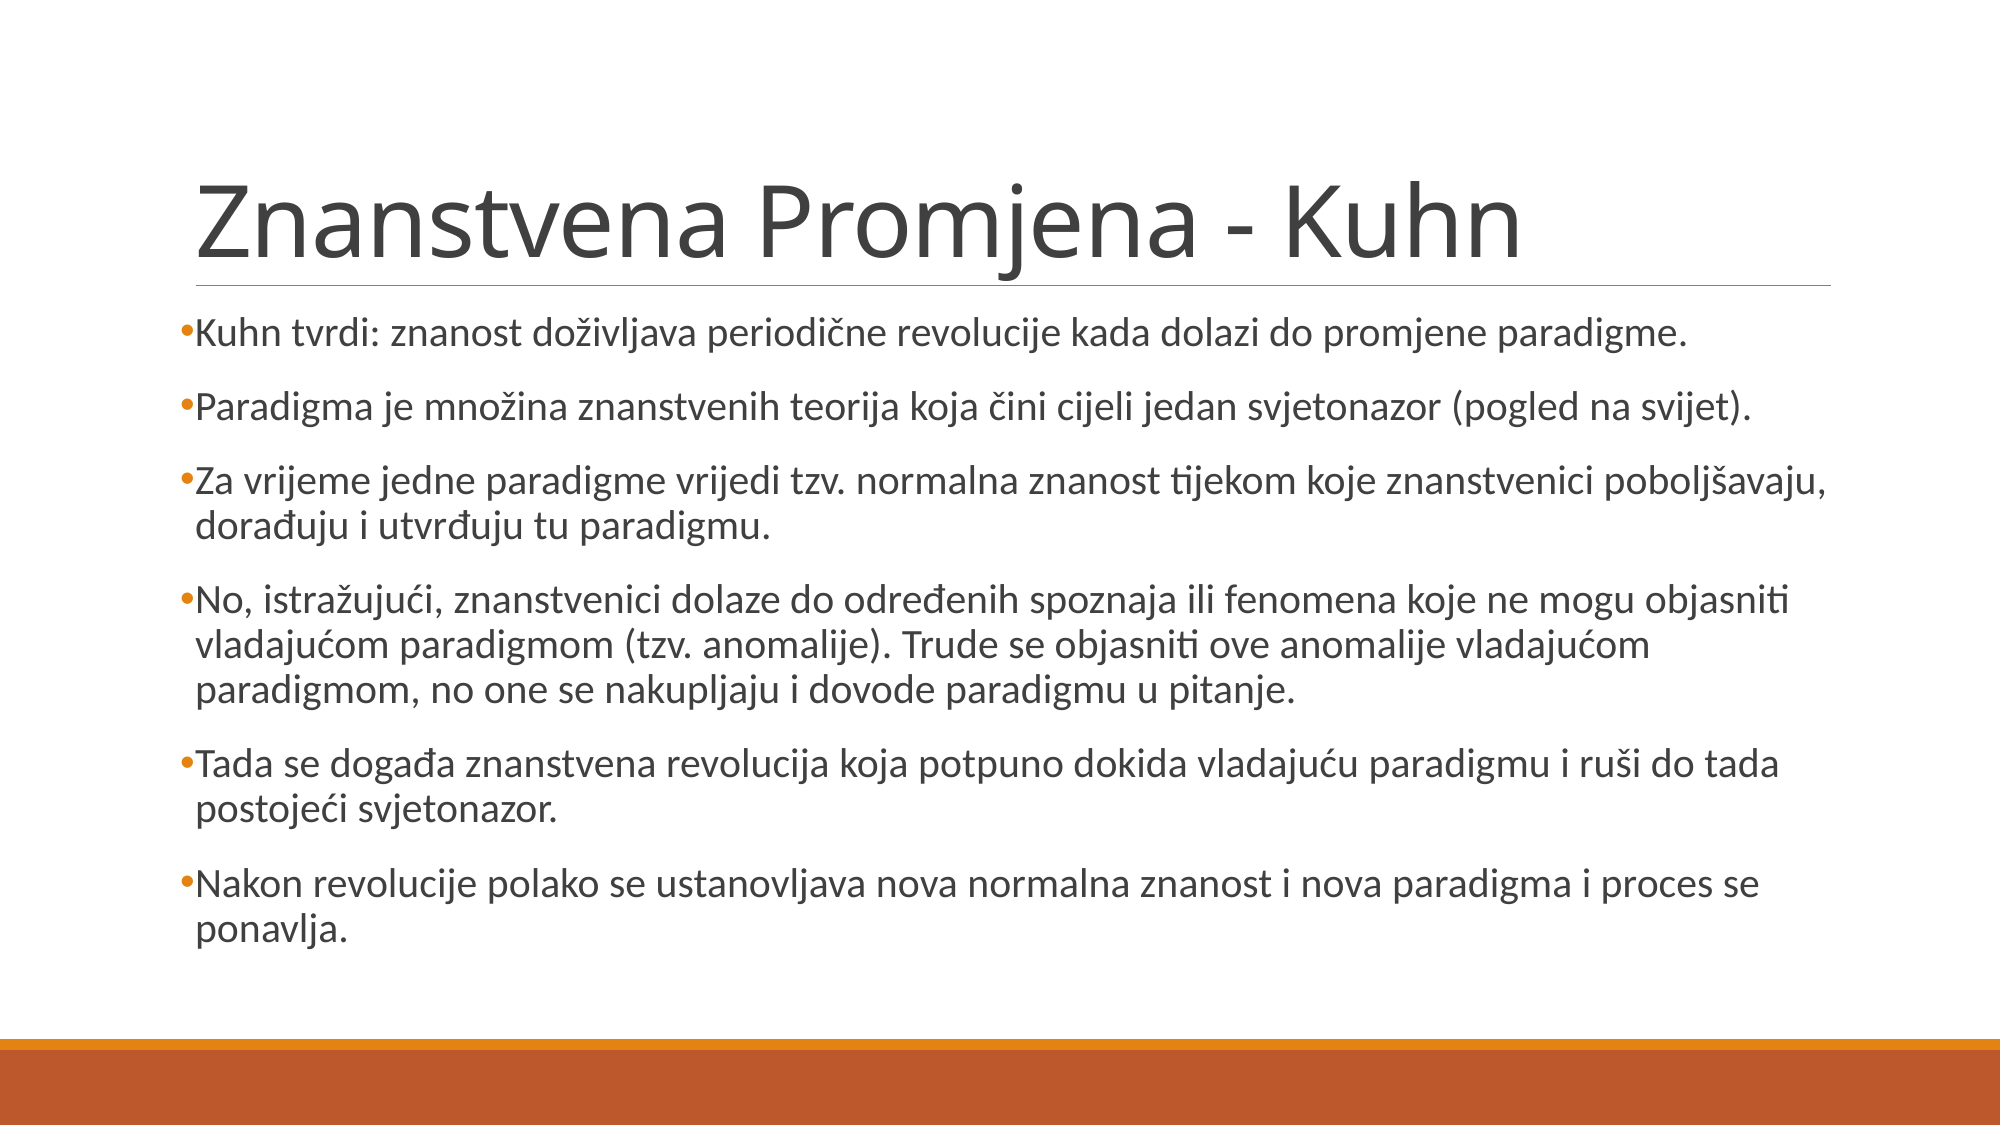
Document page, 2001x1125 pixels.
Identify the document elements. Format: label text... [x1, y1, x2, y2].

list Kuhn tvrdi: znanost doživljava periodične revolucije kada dolazi do promjene paradigme. Paradigma je množina znanstvenih teorija koja čini cijeli jedan svjetonazor (pogled na svijet). Za vrijeme jedne paradigme vrijedi tzv. normalna znanost tijekom koje znanstvenici poboljšavaju, dorađuju i utvrđuju tu paradigmu. No, istražujući, znanstvenici dolaze do određenih spoznaja ili fenomena koje ne mogu objasniti vladajućom paradigmom (tzv. anomalije). Trude se objasniti ove anomalije vladajućom paradigmom, no one se nakupljaju i dovode paradigmu u pitanje. Tada se događa znanstvena revolucija koja potpuno dokida vladajuću paradigmu i ruši do tada postojeći svjetonazor. Nakon revolucije polako se ustanovljava nova normalna znanost i nova paradigma i proces se ponavlja. [180, 302, 1830, 963]
title Znanstvena Promjena - Kuhn [180, 47, 1830, 285]
